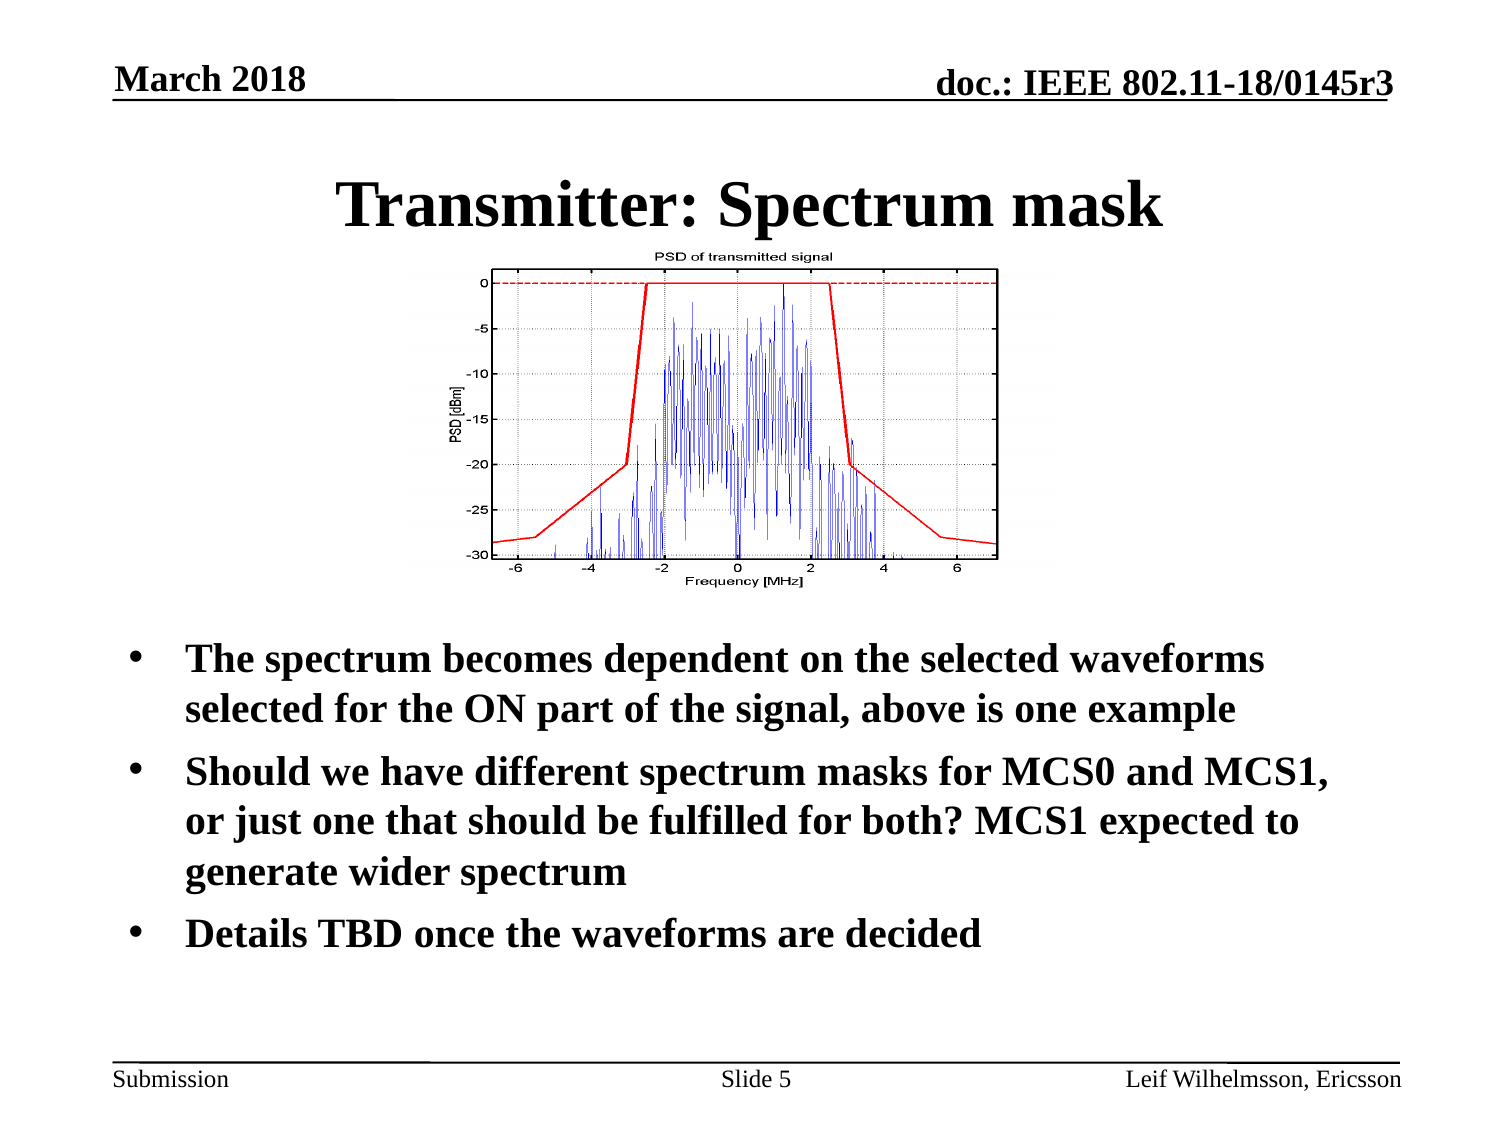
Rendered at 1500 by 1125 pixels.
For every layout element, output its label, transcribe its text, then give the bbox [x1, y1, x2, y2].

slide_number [114, 54, 423, 100]
picture [407, 241, 1059, 599]
list The spectrum becomes dependent on the selected waveforms selected for the ON part of the signal, above is one example Should we have different spectrum masks for MCS0 and MCS1, or just one that should be fulfilled for both? MCS1 expected to generate wider spectrum Details TBD once the waveforms are decided [113, 623, 1389, 1038]
footer Leif Wilhelmsson, Ericsson [879, 1061, 1403, 1093]
slide_number Slide 5 [712, 1061, 800, 1123]
title Transmitter: Spectrum mask [112, 112, 1388, 288]
